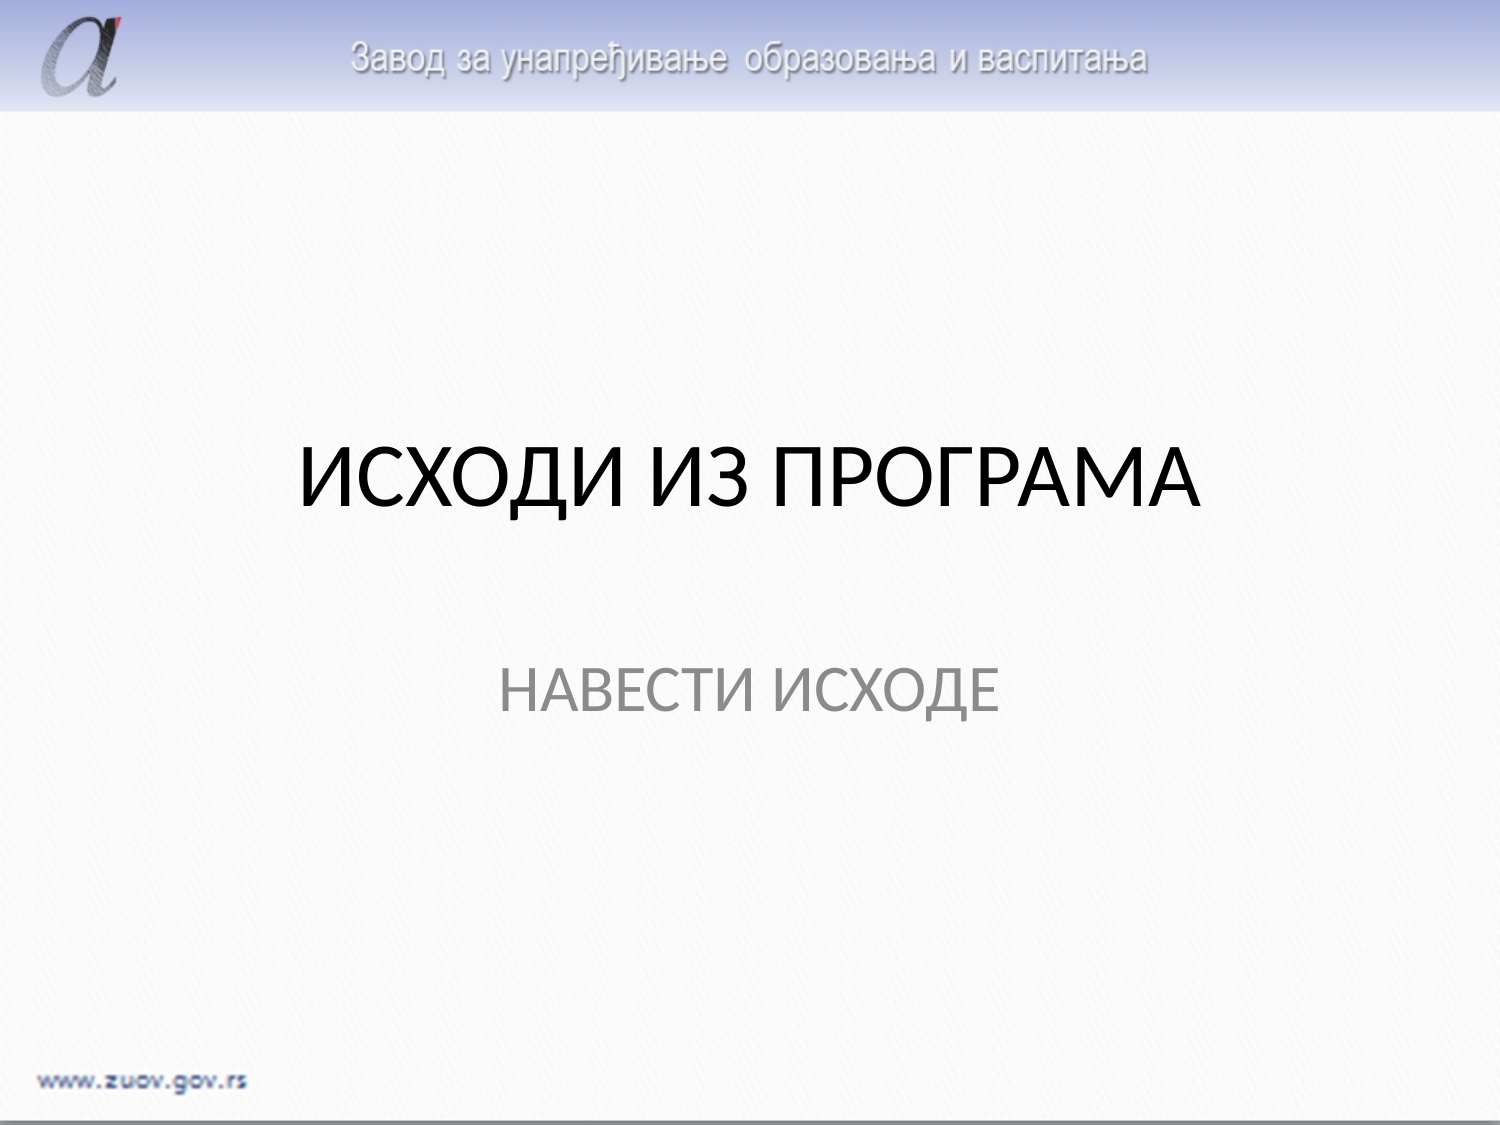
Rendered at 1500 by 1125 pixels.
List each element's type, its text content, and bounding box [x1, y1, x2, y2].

picture [0, 0, 1500, 1125]
subtitle НАВЕСТИ ИСХОДЕ [225, 637, 1275, 925]
title ИСХОДИ ИЗ ПРОГРАМА [112, 349, 1388, 591]
